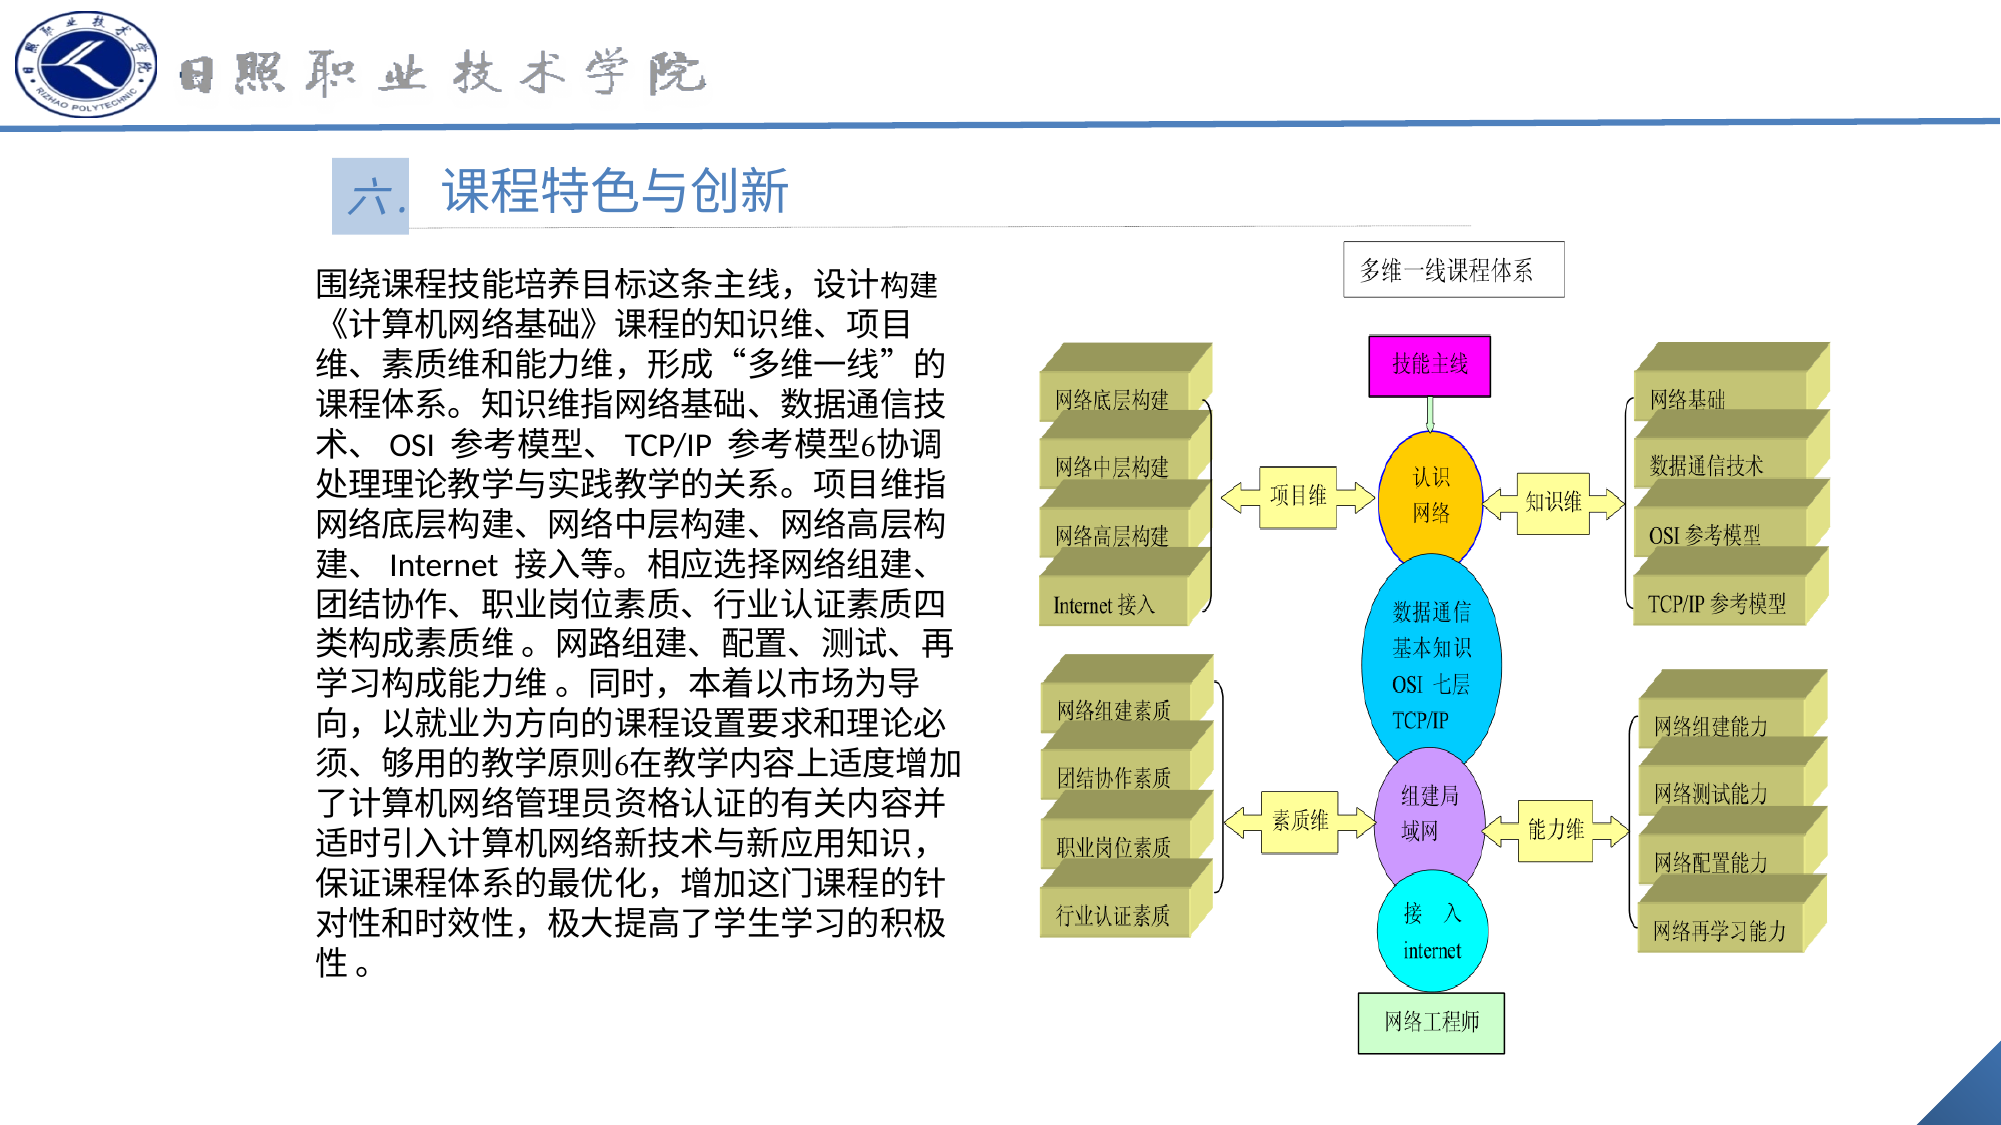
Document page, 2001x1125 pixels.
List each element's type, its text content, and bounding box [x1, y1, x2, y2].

picture [1019, 234, 1841, 1059]
subtitle 围绕课程技能培养目标这条主线，设计构建《计算机网络基础》课程的知识维、项目维、素质维和能力维，形成“多维一线”的课程体系。知识维指网络基础、数据通信技术、OSI 参考模型、TCP/IP 参考模型协调处理理论教学与实践教学的关系。项目维指网络底层构建、网络中层构建、网络高层构建、Internet 接入等。相应选择网络组建、团结协作、职业岗位素质、行业认证素质四类构成素质维 。网路组建、配置、测试、再学习构成能力维 。同时，本着以市场为导向，以就业为方向的课程设置要求和理论必须、够用的教学原则在教学内容上适度增加了计算机网络管理员资格认证的有关内容并适时引入计算机网络新技术与新应用知识，保证课程体系的最优化，增加这门课程的针对性和时效性，极大提高了学生学习的积极性 。 [299, 255, 981, 1059]
picture [15, 11, 157, 118]
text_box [331, 152, 1472, 235]
